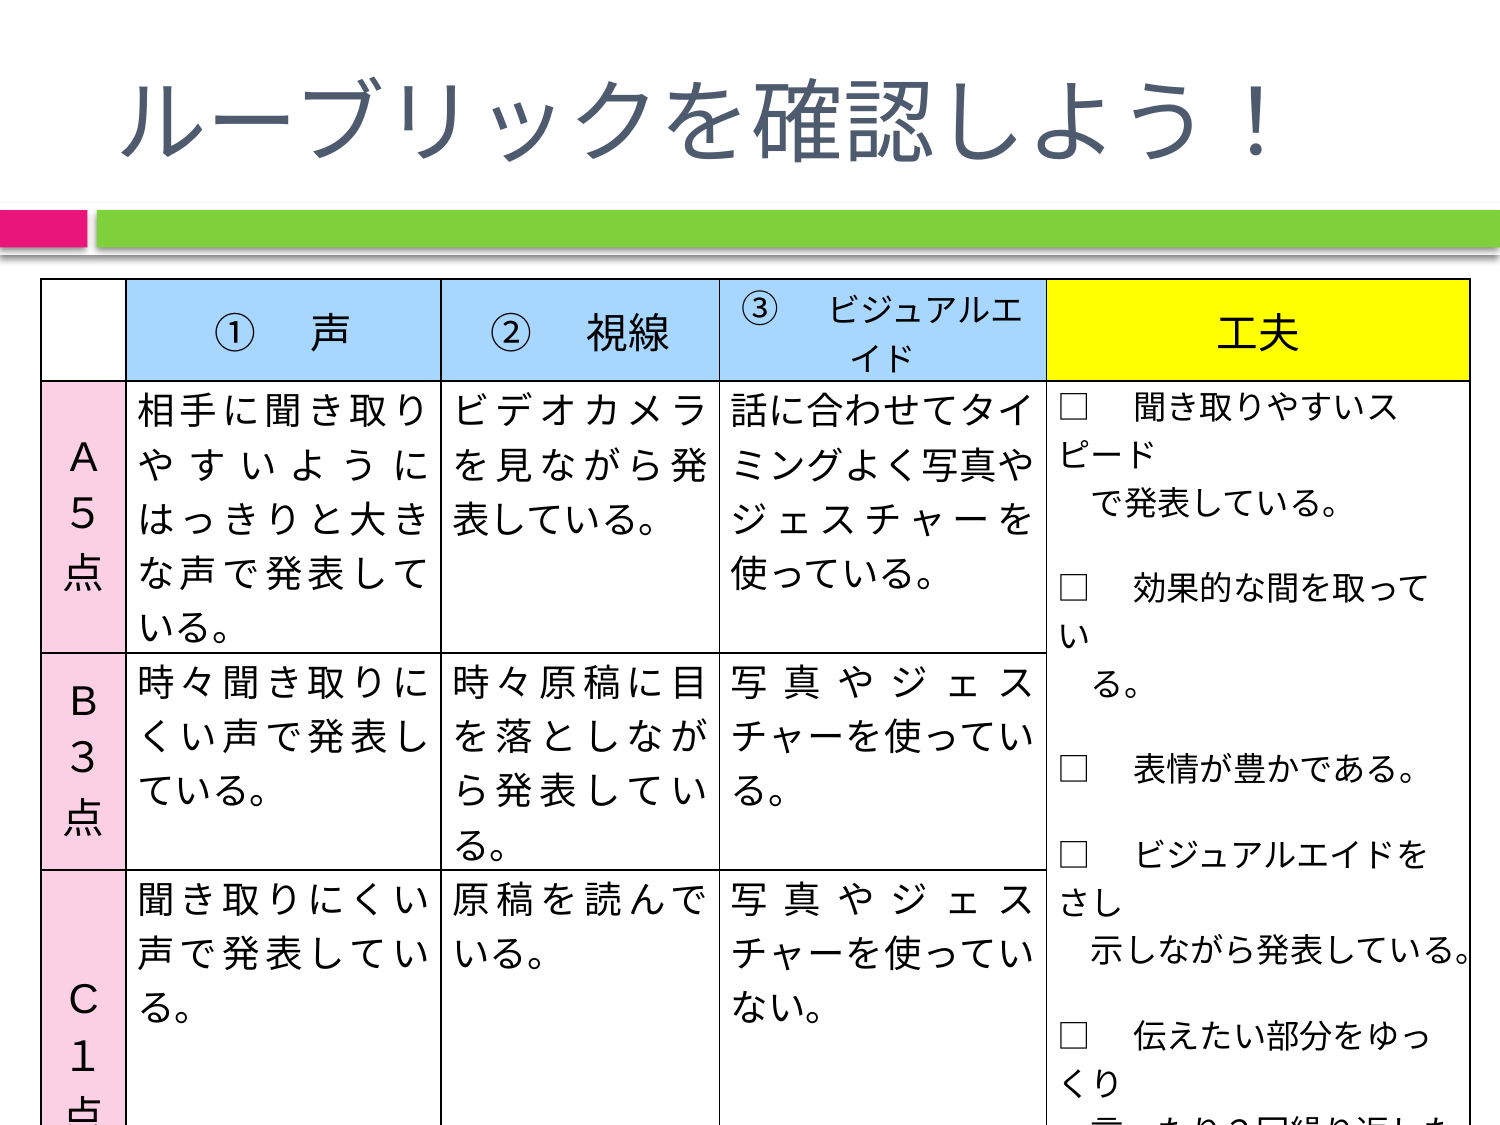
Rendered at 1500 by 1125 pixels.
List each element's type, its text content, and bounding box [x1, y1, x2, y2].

table_cell 原稿を読んでいる。 [442, 871, 719, 1125]
table_cell 話に合わせてタイミングよく写真やジェスチャーを使っている。 [720, 382, 1046, 652]
table_header ② 視線 [442, 280, 719, 380]
table_cell 写真やジェスチャーを使っている。 [720, 654, 1046, 869]
table_cell B ３点 [42, 654, 125, 869]
table_cell 相手に聞き取りやすいようにはっきりと大きな声で発表している。 [127, 382, 440, 652]
table_cell ビデオカメラを見ながら発表している。 [442, 382, 719, 652]
table_header [42, 280, 125, 380]
table_cell 写真やジェスチャーを使っていない。 [720, 871, 1046, 1125]
table_header ① 声 [127, 280, 440, 380]
table_cell 聞き取りにくい声で発表している。 [127, 871, 440, 1125]
table_cell A ５点 [42, 382, 125, 652]
table_header 工夫 [1047, 280, 1469, 380]
table_header ③ ビジュアルエイド [720, 280, 1046, 380]
table_cell C １点 [42, 871, 125, 1125]
table_cell 時々聞き取りにくい声で発表している。 [127, 654, 440, 869]
title ルーブリックを確認しよう！ [100, 37, 1438, 200]
table_cell □ 聞き取りやすいスピード で発表している。 □ 効果的な間を取ってい る。 □ 表情が豊かである。 □ ビジュアルエイドをさし 示しながら発表している。 □ 伝えたい部分をゆっくり 言ったり２回繰り返したりし ている。 [1047, 382, 1469, 1125]
table_cell 時々原稿に目を落としながら発表している。 [442, 654, 719, 869]
